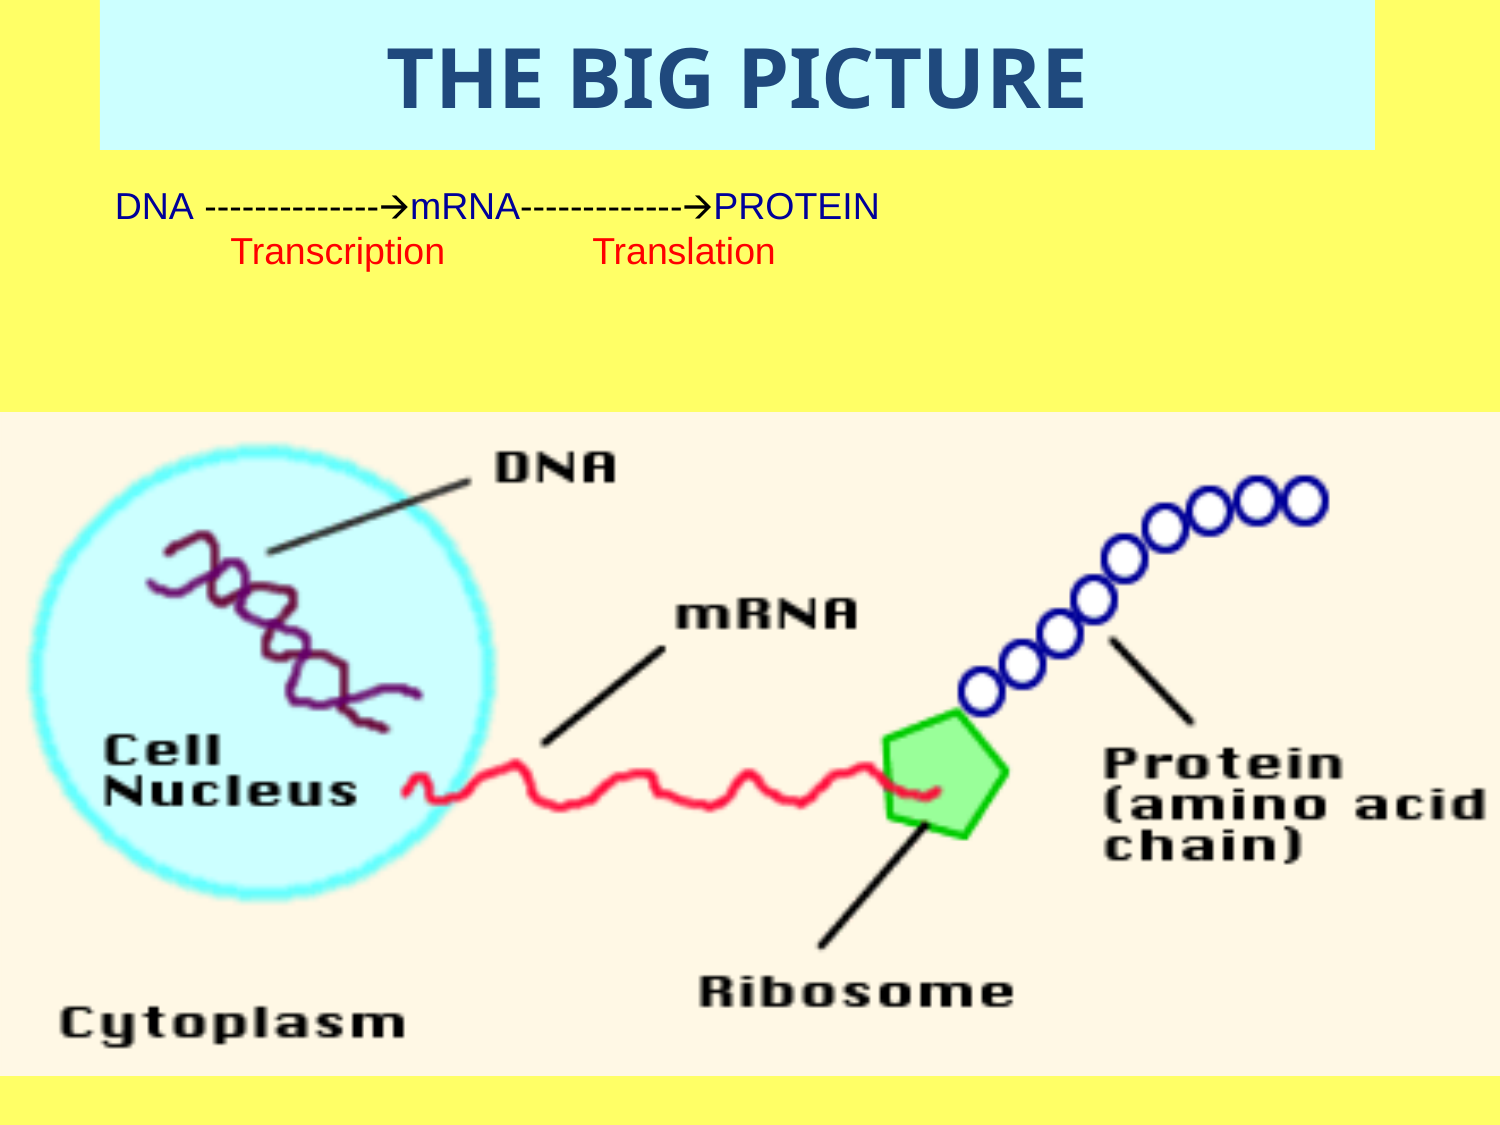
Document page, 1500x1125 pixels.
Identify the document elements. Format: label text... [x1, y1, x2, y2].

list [0, 412, 1500, 1077]
title THE BIG PICTURE [99, 0, 1375, 150]
text_box DNA --------------🡪mRNA-------------🡪PROTEIN Transcription Translation [99, 174, 1413, 325]
